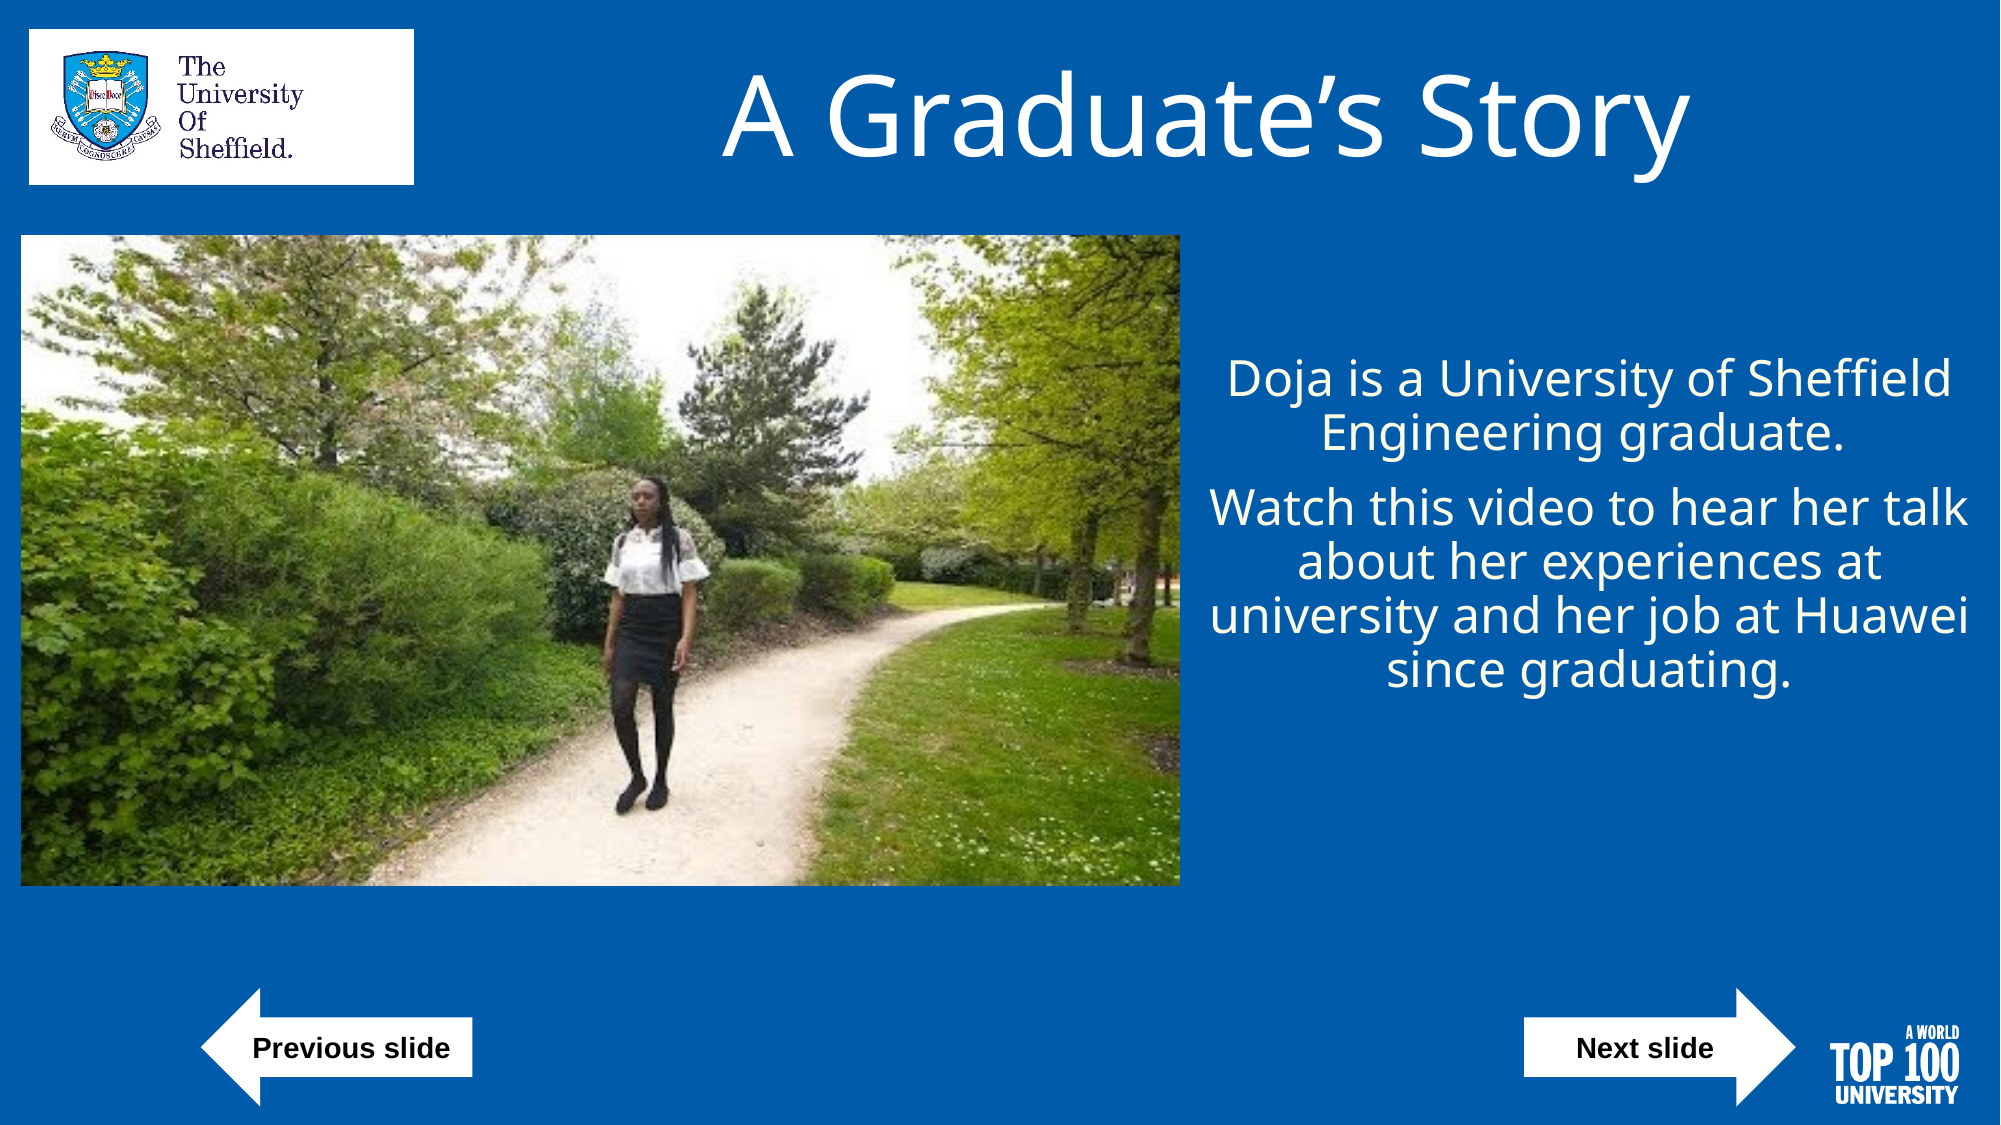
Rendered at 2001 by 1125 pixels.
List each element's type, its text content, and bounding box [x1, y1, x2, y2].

list Doja is a University of Sheffield Engineering graduate. Watch this video to hear her talk about her experiences at university and her job at Huawei since graduating. [1180, 346, 2000, 776]
picture [1830, 1025, 1959, 1104]
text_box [21, 234, 1180, 887]
text_box A Graduate’s Story [413, 59, 2000, 185]
text_box Next slide [1524, 987, 1796, 1107]
text_box Previous slide [200, 987, 473, 1107]
picture [29, 29, 414, 185]
